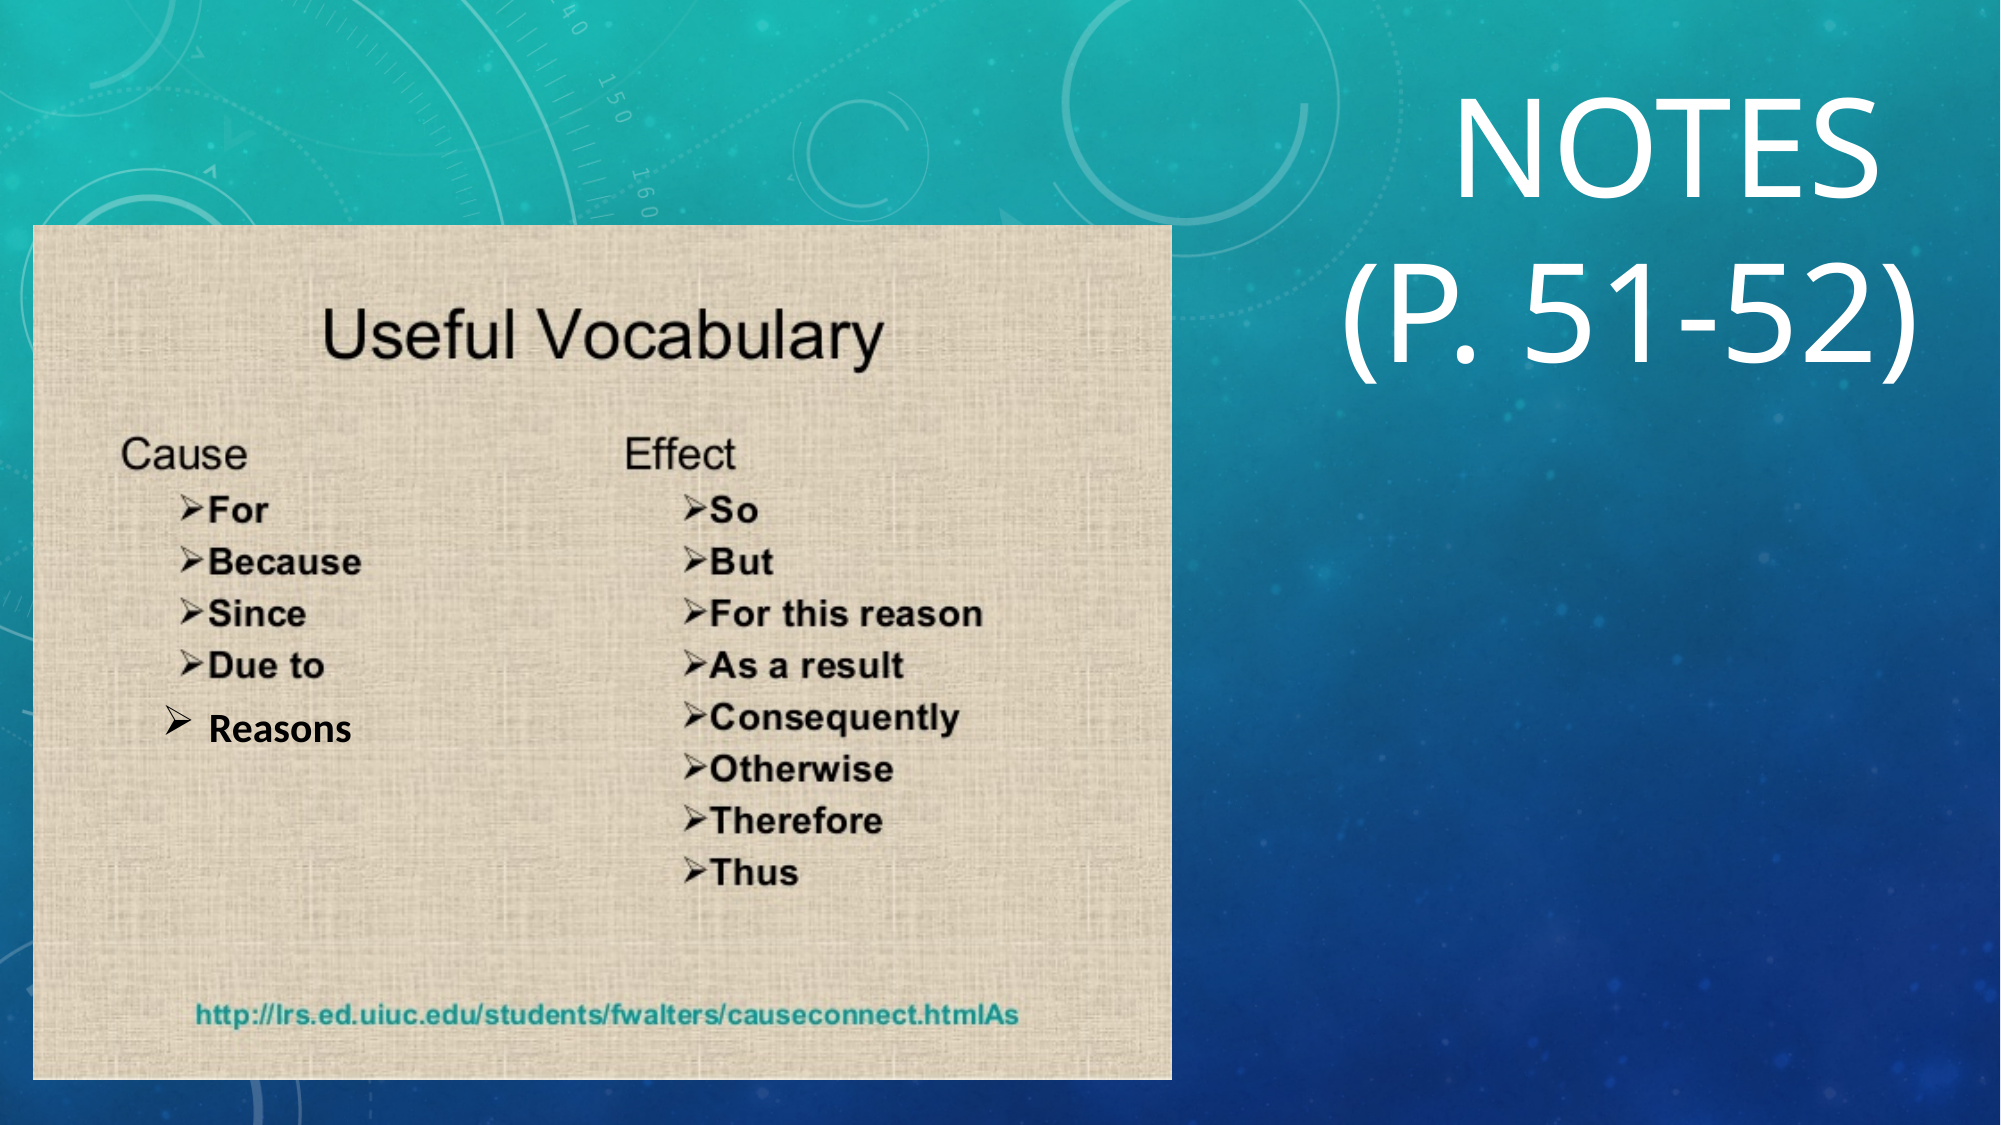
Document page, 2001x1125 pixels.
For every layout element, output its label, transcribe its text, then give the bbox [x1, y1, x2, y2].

title Notes (p. 51-52) [754, 0, 1936, 398]
picture [0, 0, 2001, 1125]
